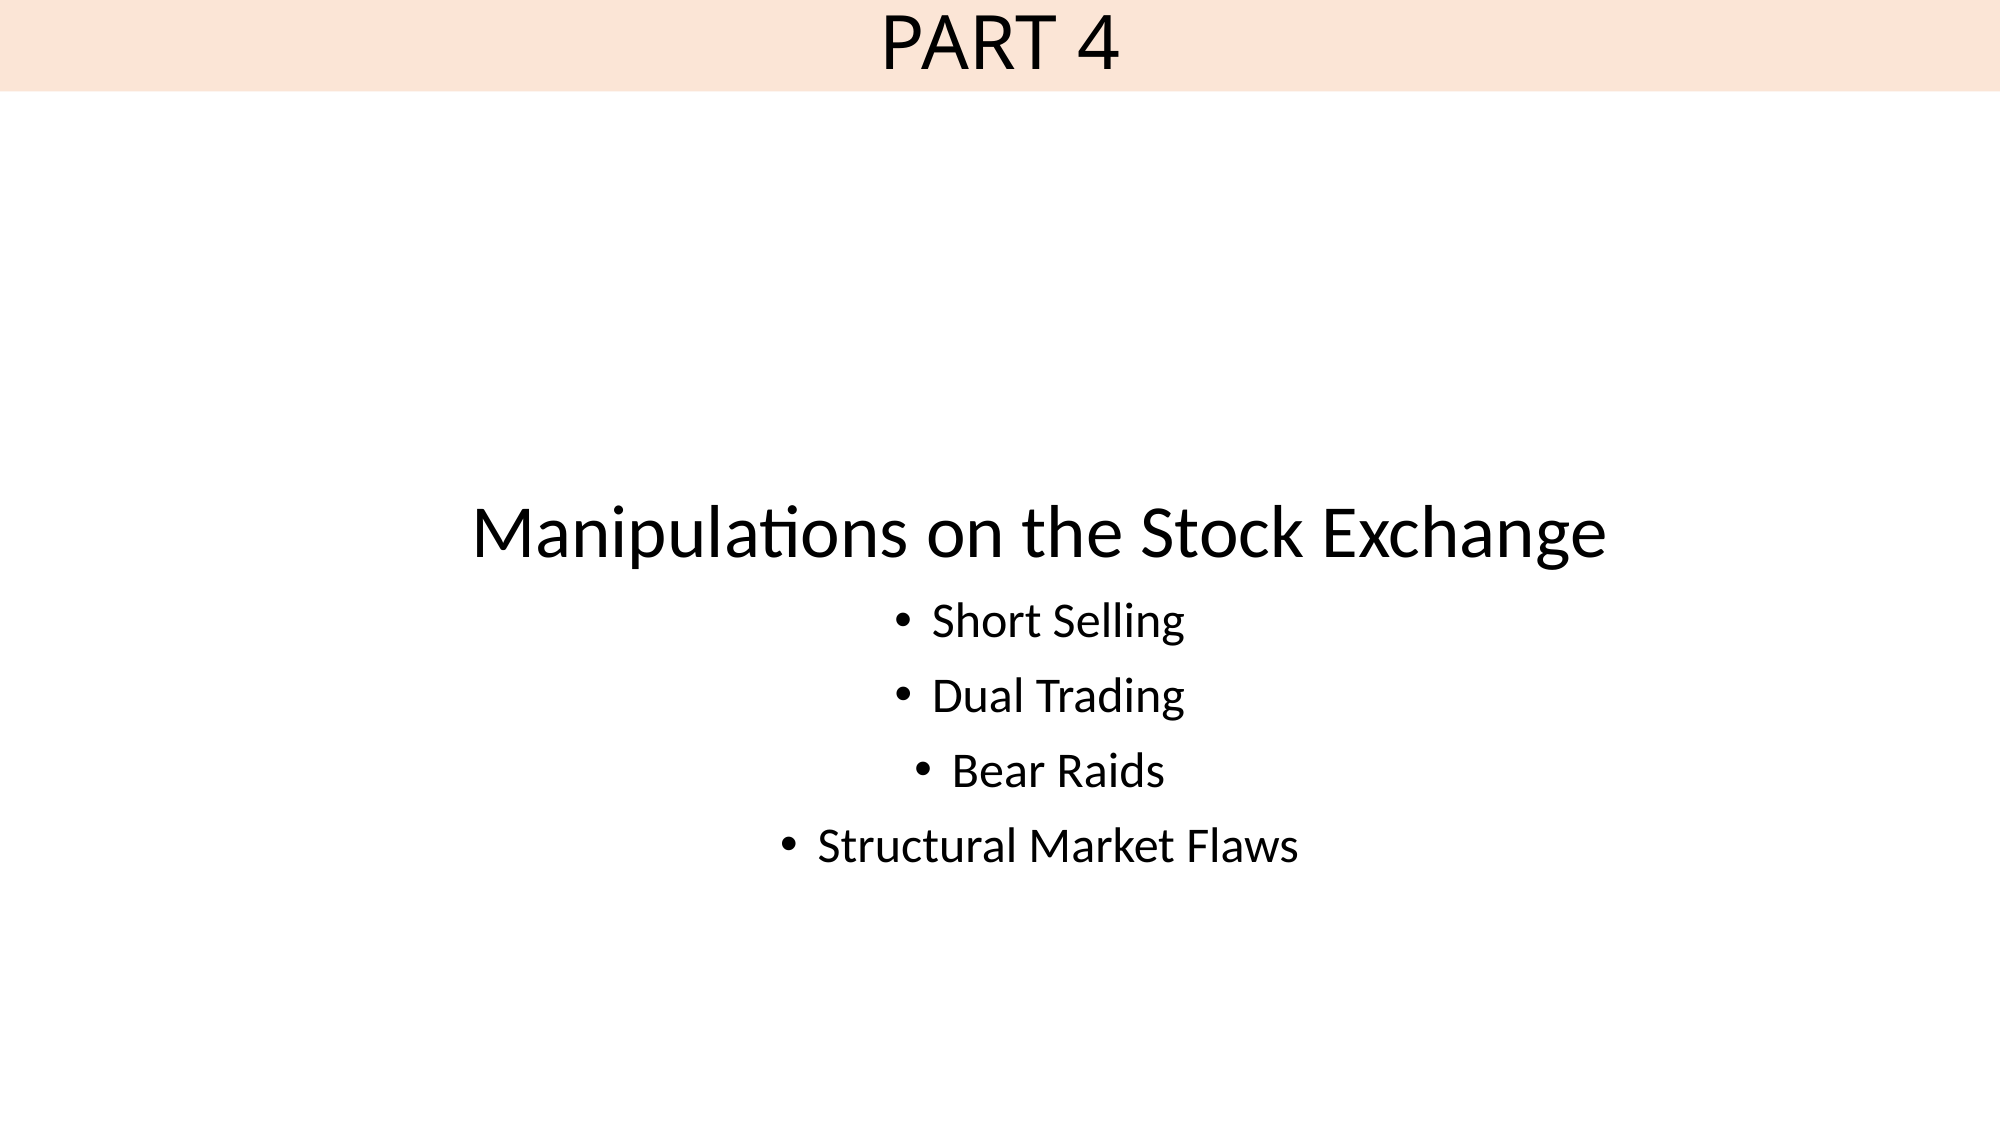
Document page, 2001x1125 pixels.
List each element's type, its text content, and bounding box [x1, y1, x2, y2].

text_box PART 4 [0, 0, 2000, 92]
list Manipulations on the Stock Exchange Short Selling Dual Trading Bear Raids Structural Market Flaws [105, 227, 1975, 923]
